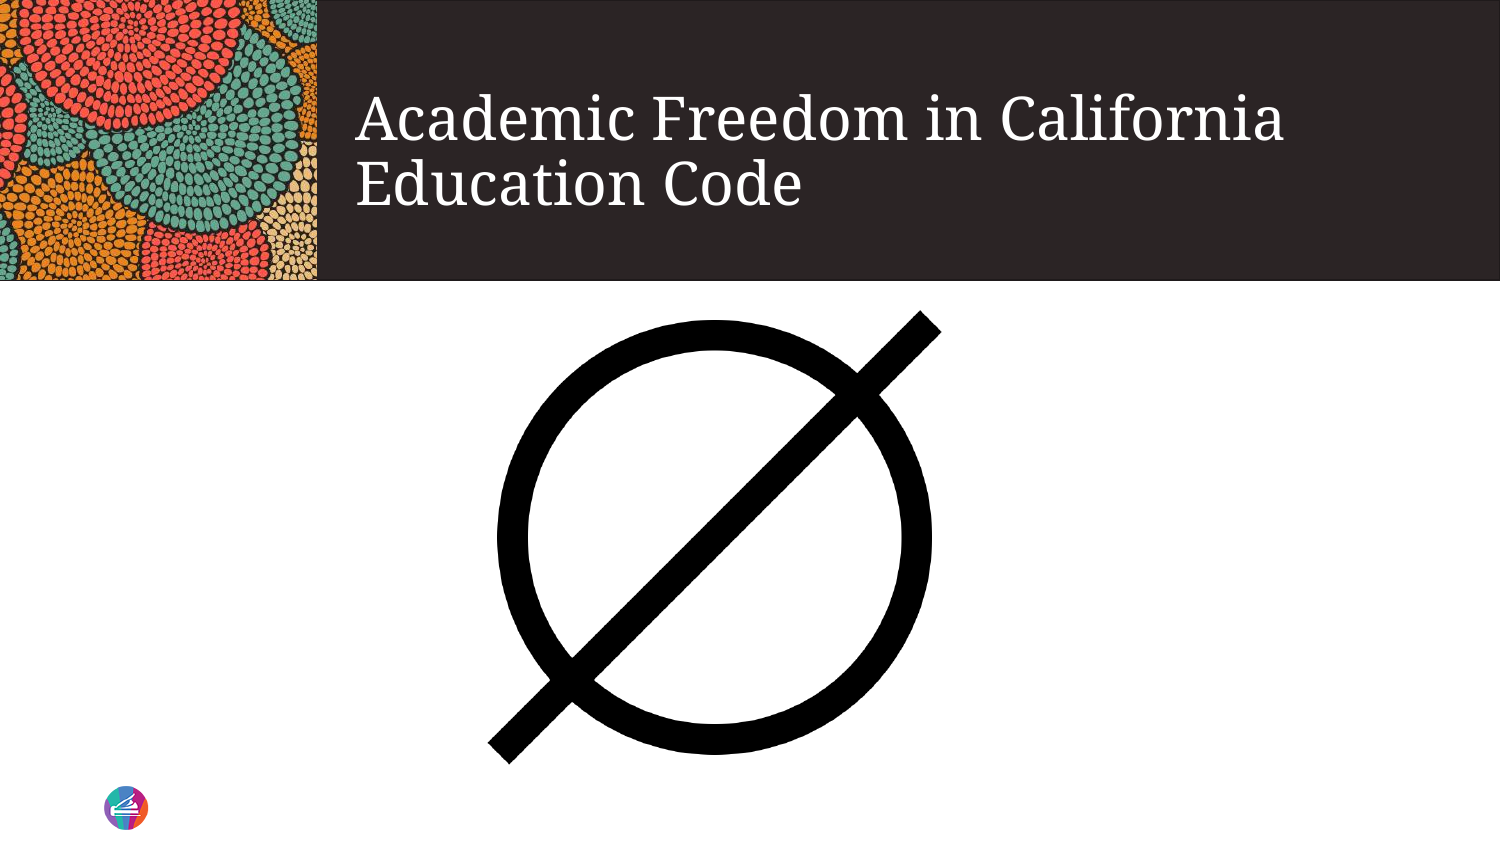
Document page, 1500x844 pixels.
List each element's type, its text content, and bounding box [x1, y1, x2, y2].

picture [0, 0, 317, 280]
picture [102, 784, 149, 831]
title Academic Freedom in California Education Code [343, 49, 1397, 257]
picture [461, 285, 1002, 817]
